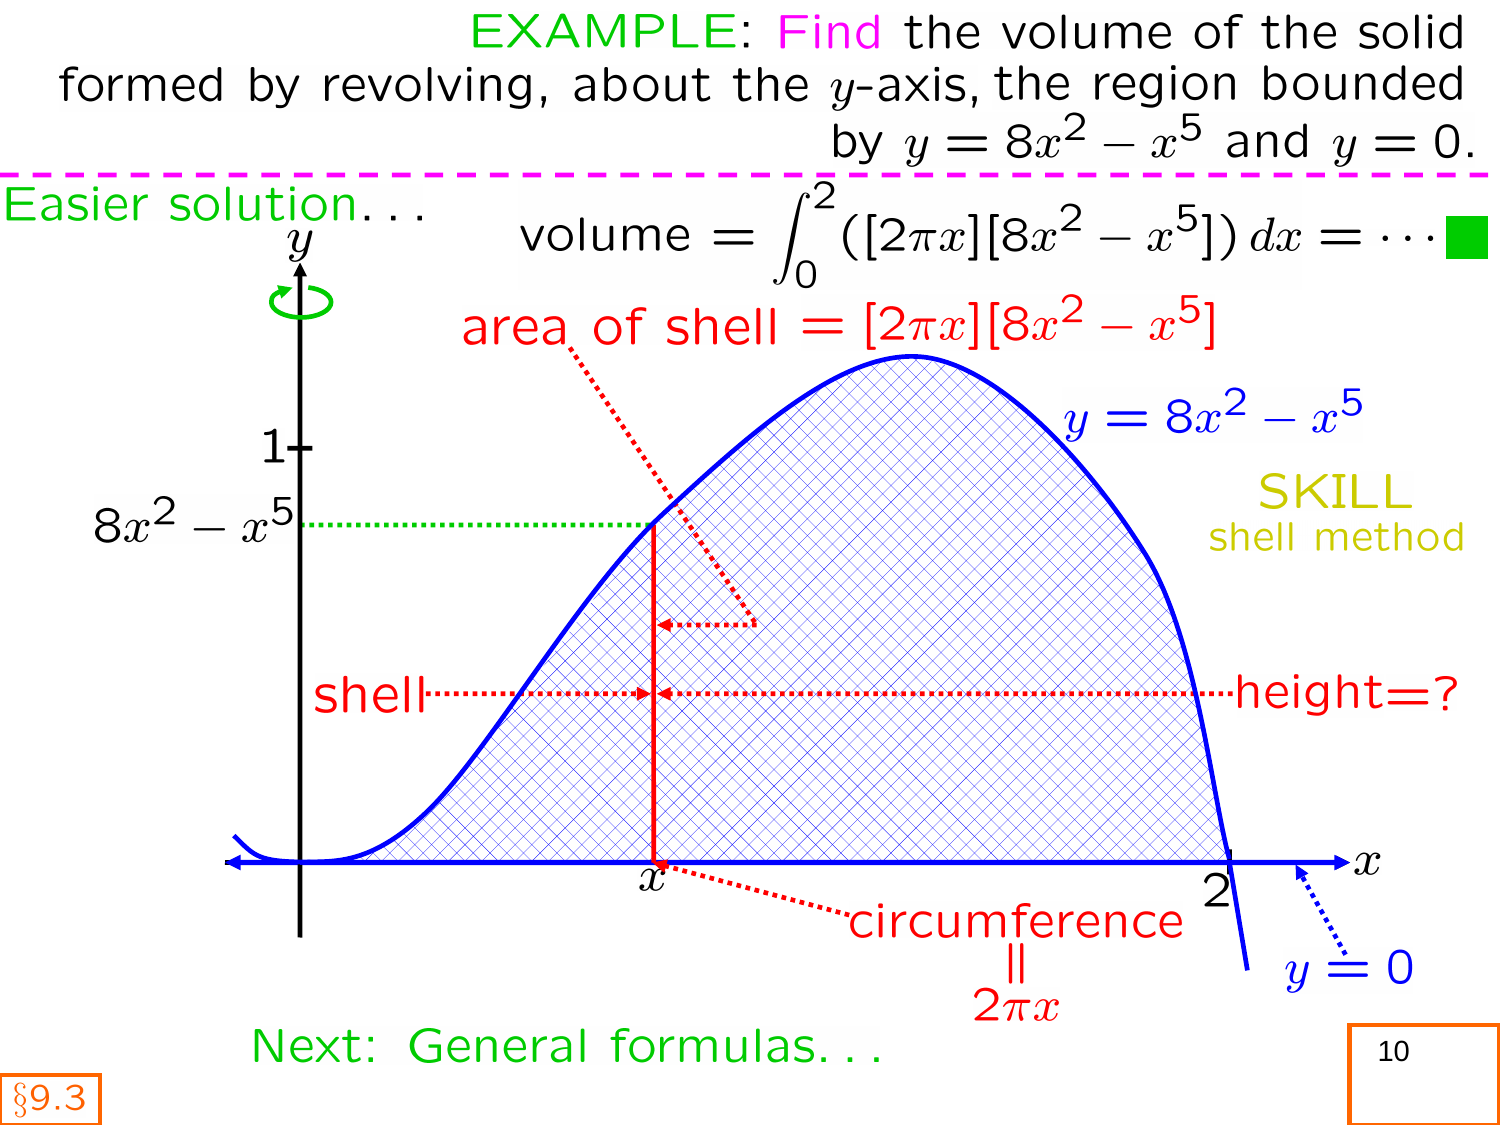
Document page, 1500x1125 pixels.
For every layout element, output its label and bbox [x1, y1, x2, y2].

picture [13, 1081, 87, 1119]
picture [1351, 849, 1382, 875]
text_box [973, 980, 1060, 1021]
picture [779, 12, 1463, 49]
picture [284, 228, 313, 263]
picture [253, 1026, 880, 1066]
picture [1386, 674, 1457, 711]
text_box [1349, 1025, 1500, 1125]
text_box [1448, 218, 1486, 257]
picture [1248, 387, 1363, 443]
picture [462, 305, 776, 345]
text_box [271, 285, 332, 318]
picture [5, 184, 424, 221]
text_box [293, 271, 307, 300]
text_box [1209, 471, 1463, 551]
text_box [1337, 856, 1345, 862]
text_box [1252, 674, 1384, 719]
text_box [0, 1074, 100, 1125]
picture [518, 179, 1303, 291]
picture [94, 494, 233, 544]
text_box [59, 65, 1463, 112]
picture [832, 112, 1476, 168]
text_box [233, 356, 1248, 971]
picture [1319, 229, 1435, 247]
picture [801, 294, 1215, 351]
picture [471, 11, 751, 49]
text_box [1282, 864, 1413, 994]
